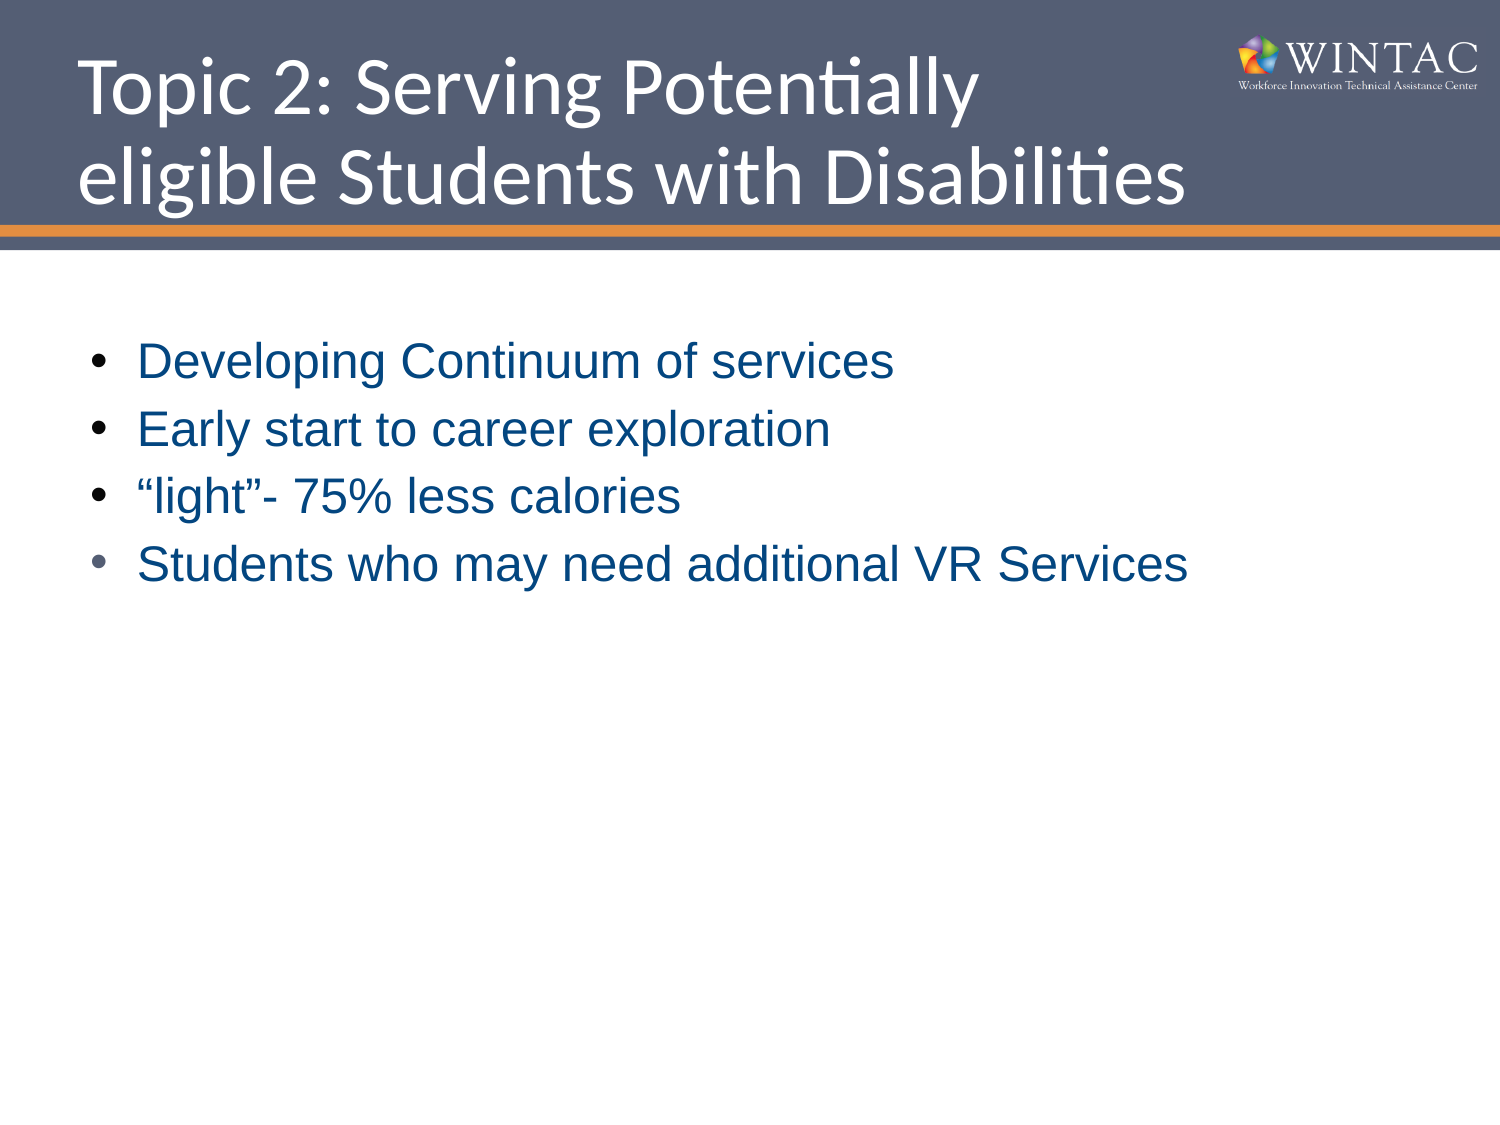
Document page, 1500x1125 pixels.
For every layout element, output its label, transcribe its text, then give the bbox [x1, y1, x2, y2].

title Topic 2: Serving Potentially eligible Students with Disabilities [62, 50, 1238, 230]
list Developing Continuum of services Early start to career exploration “light”- 75% less calories Students who may need additional VR Services [75, 262, 1425, 1005]
picture [1230, 27, 1486, 97]
